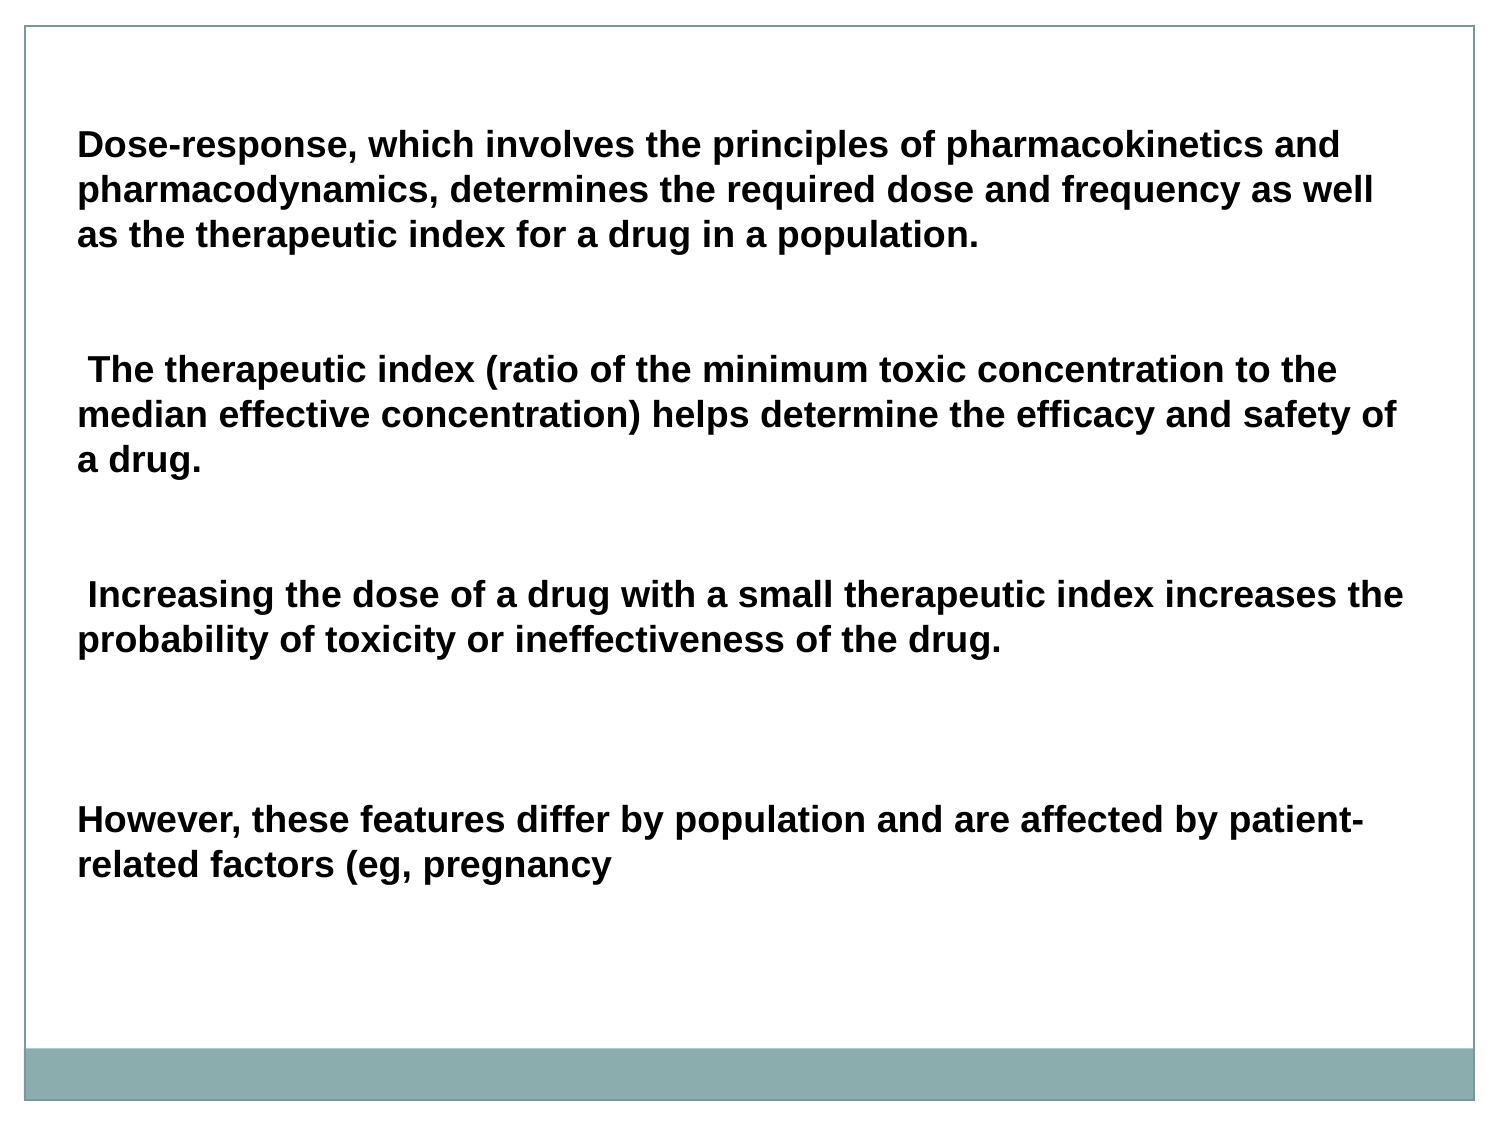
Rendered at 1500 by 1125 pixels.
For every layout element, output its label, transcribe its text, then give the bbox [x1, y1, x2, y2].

text_box Dose-response, which involves the principles of pharmacokinetics and pharmacodynamics, determines the required dose and frequency as well as the therapeutic index for a drug in a population. The therapeutic index (ratio of the minimum toxic concentration to the median effective concentration) helps determine the efficacy and safety of a drug. Increasing the dose of a drug with a small therapeutic index increases the probability of toxicity or ineffectiveness of the drug. However, these features differ by population and are affected by patient-related factors (eg, pregnancy [62, 112, 1425, 893]
